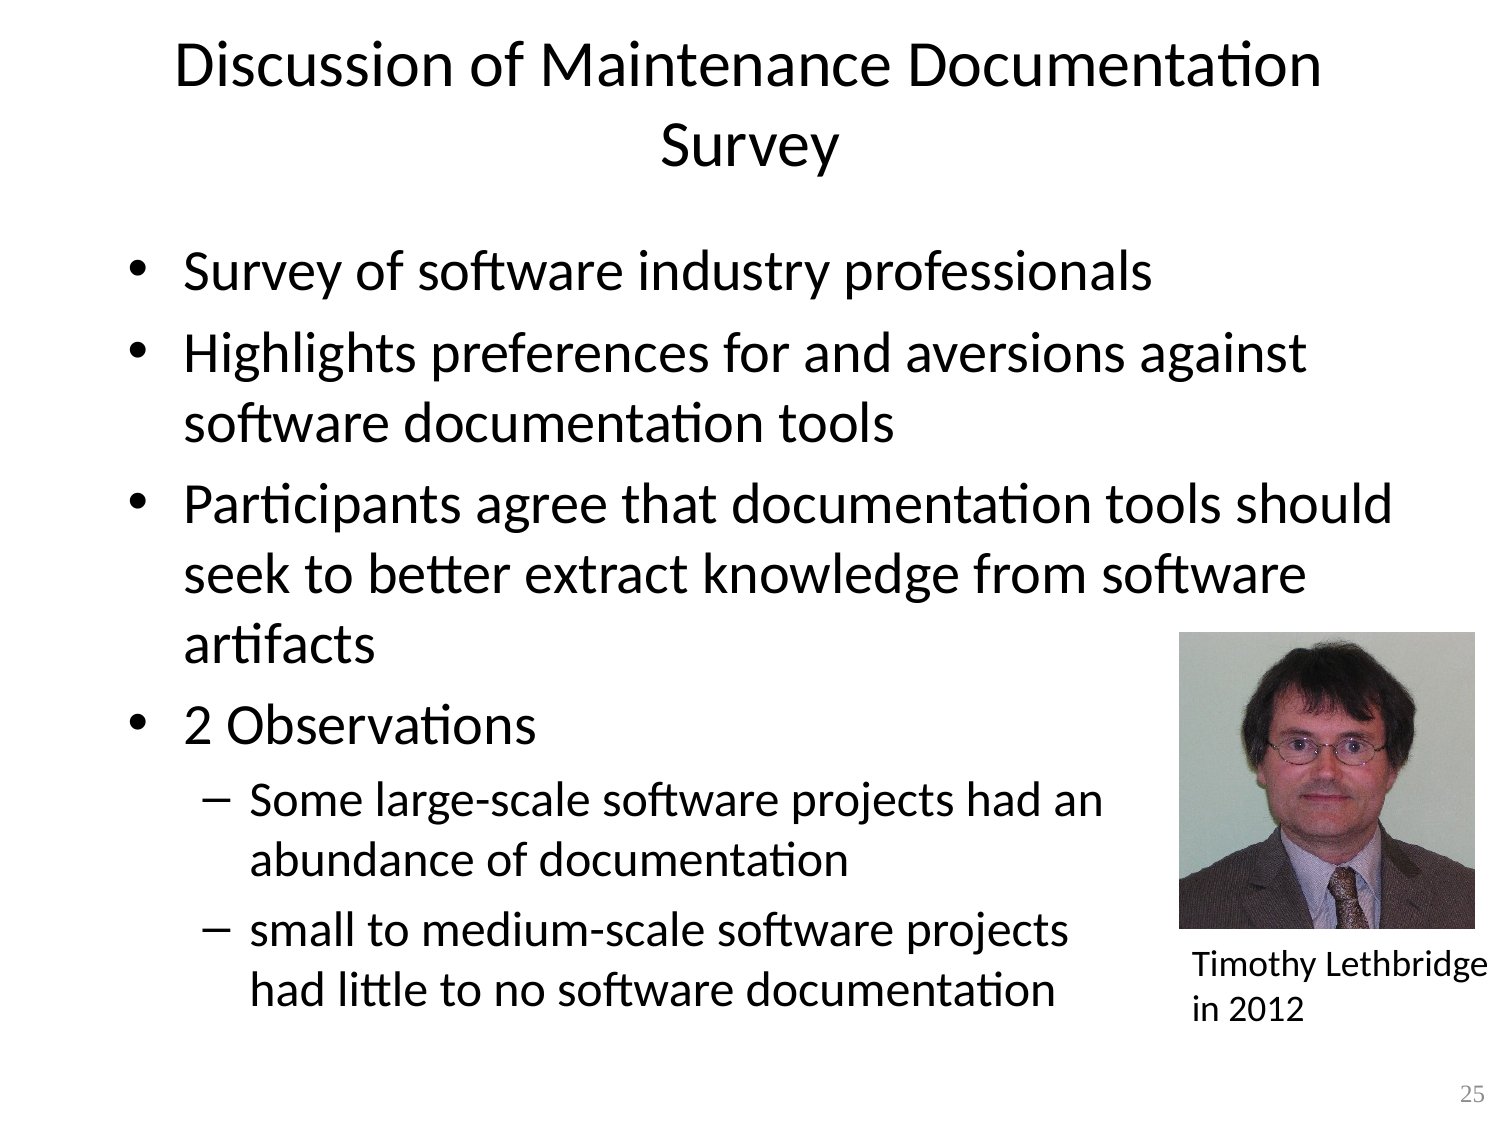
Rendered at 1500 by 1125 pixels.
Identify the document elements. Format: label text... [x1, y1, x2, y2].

picture [1179, 631, 1476, 929]
list Survey of software industry professionals Highlights preferences for and aversions against software documentation tools Participants agree that documentation tools should seek to better extract knowledge from software artifacts 2 Observations Some large-scale software projects had an abundance of documentation small to medium-scale software projects had little to no software documentation [112, 224, 1438, 1100]
title Discussion of Maintenance Documentation Survey [112, 12, 1388, 188]
text_box Timothy Lethbridge in 2012 [1177, 931, 1500, 1037]
